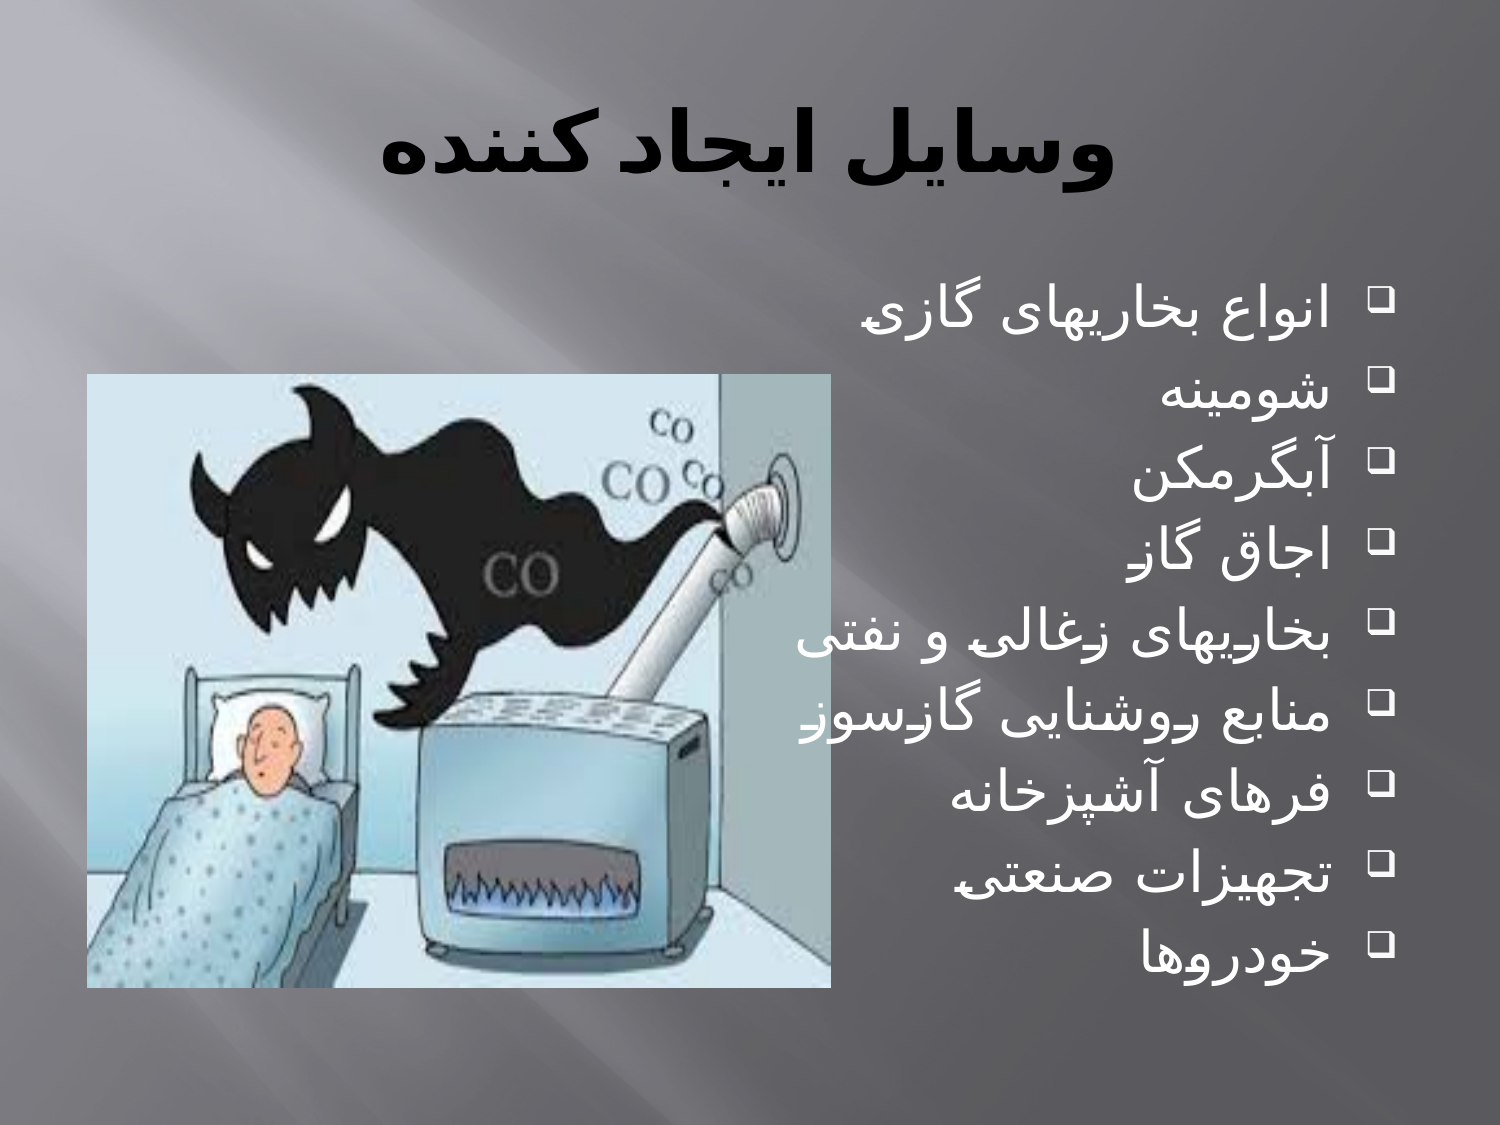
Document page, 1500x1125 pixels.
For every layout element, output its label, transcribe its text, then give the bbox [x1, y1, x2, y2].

title وسایل ایجاد کننده [75, 45, 1425, 233]
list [87, 374, 831, 988]
list انواع بخاریهای گازی شومینه آبگرمکن اجاق گاز بخاریهای زغالی و نفتی منابع روشنایی گازسوز فرهای آشپزخانه تجهیزات صنعتی خودروها [762, 262, 1425, 1005]
